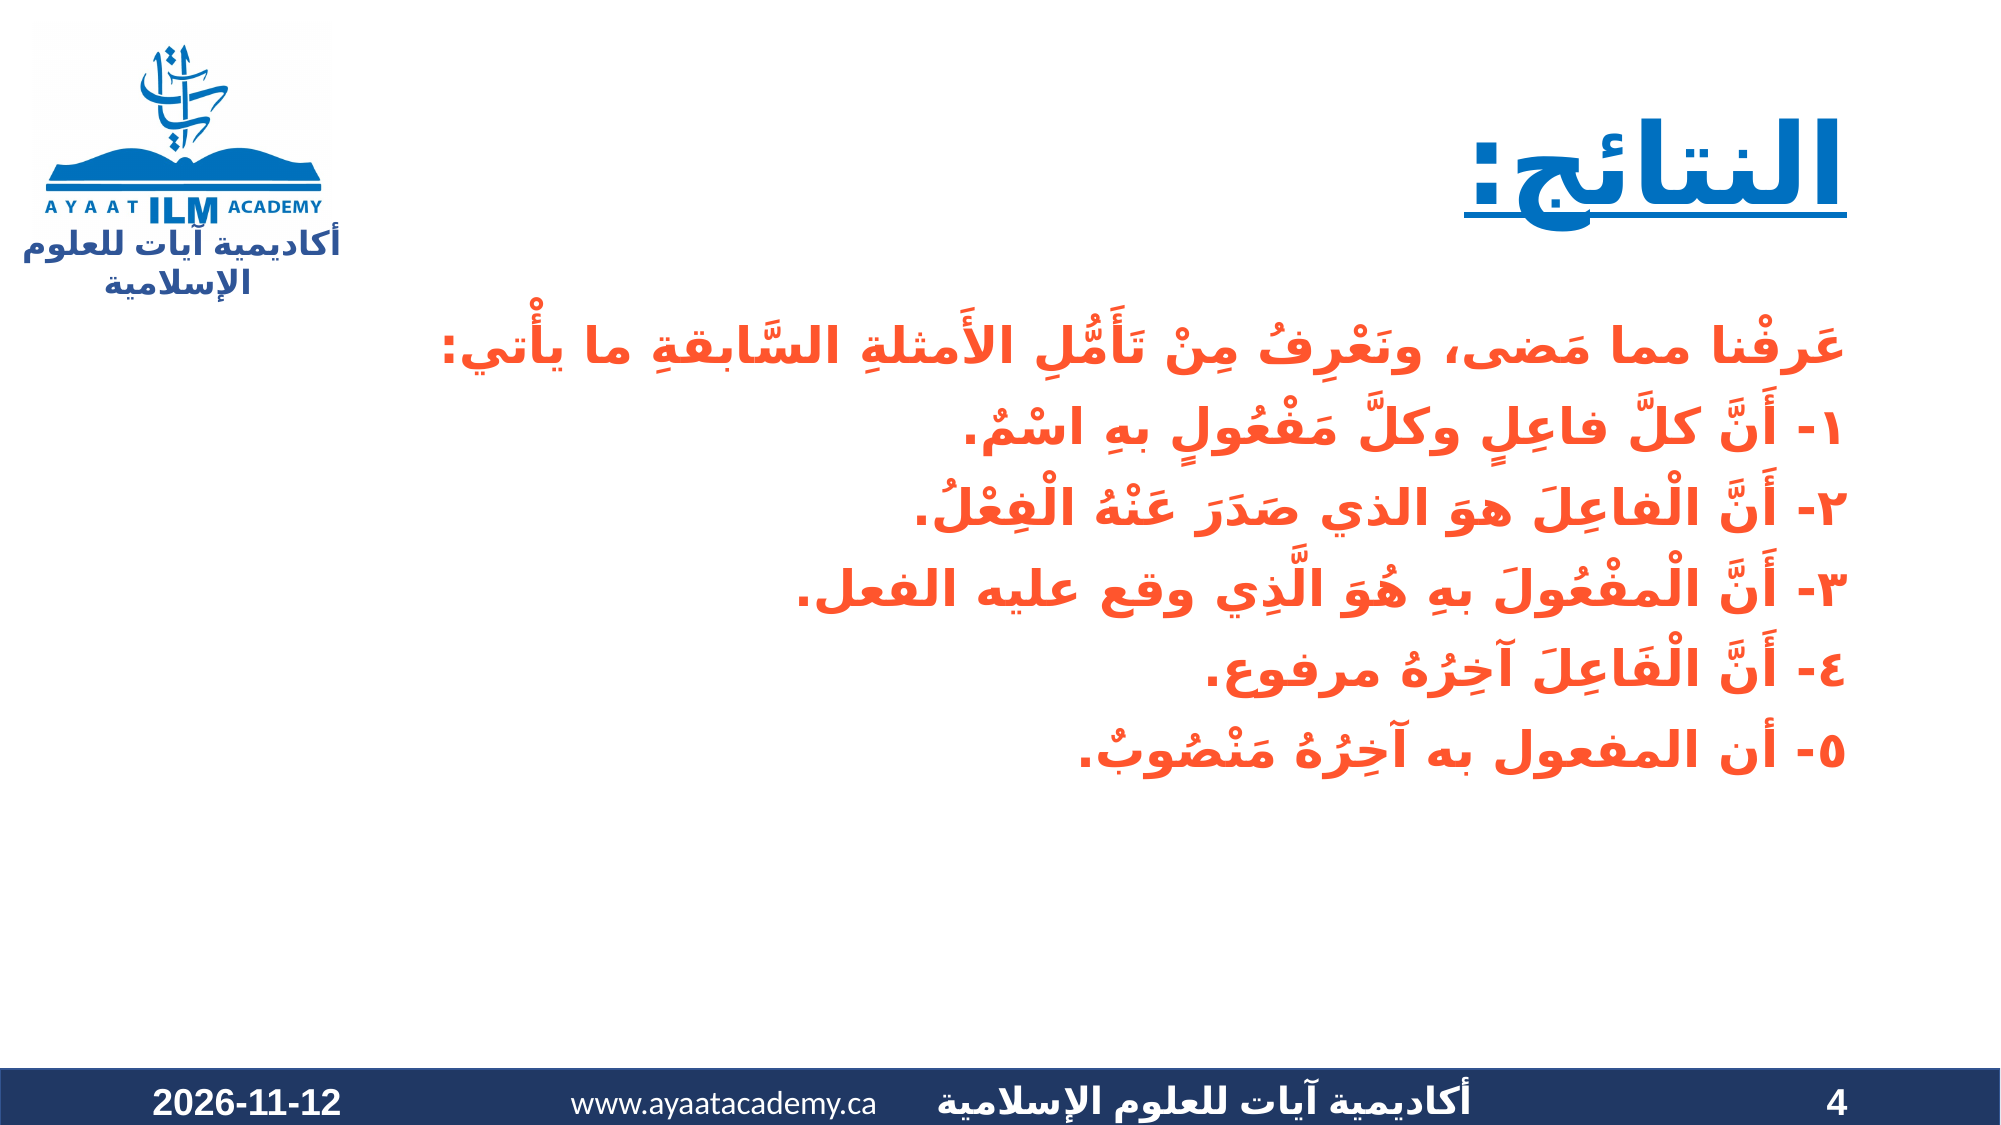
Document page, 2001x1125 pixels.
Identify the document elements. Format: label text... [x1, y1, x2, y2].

title النتائج: [137, 59, 1863, 278]
picture [32, 21, 332, 241]
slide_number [137, 1070, 588, 1125]
list عَرفْنا مما مَضى، ونَعْرِفُ مِنْ تَأَمُّلِ الأَمثلةِ السَّابقةِ ما يأْتي: ١- أَنَّ كلَّ فاعِلٍ وكلَّ مَفْعُولٍ بهِ اسْمٌ. ٢- أَنَّ الْفاعِلَ هوَ الذي صَدَرَ عَنْهُ الْفِعْلُ. ٣- أَنَّ الْمفْعُولَ بهِ هُوَ الَّذِي وقع عليه الفعل. ٤- أَنَّ الْفَاعِلَ آخِرُهُ مرفوع. ٥- أن المفعول به آخِرُهُ مَنْصُوبٌ. [102, 306, 1863, 833]
slide_number 4 [1412, 1070, 1863, 1125]
